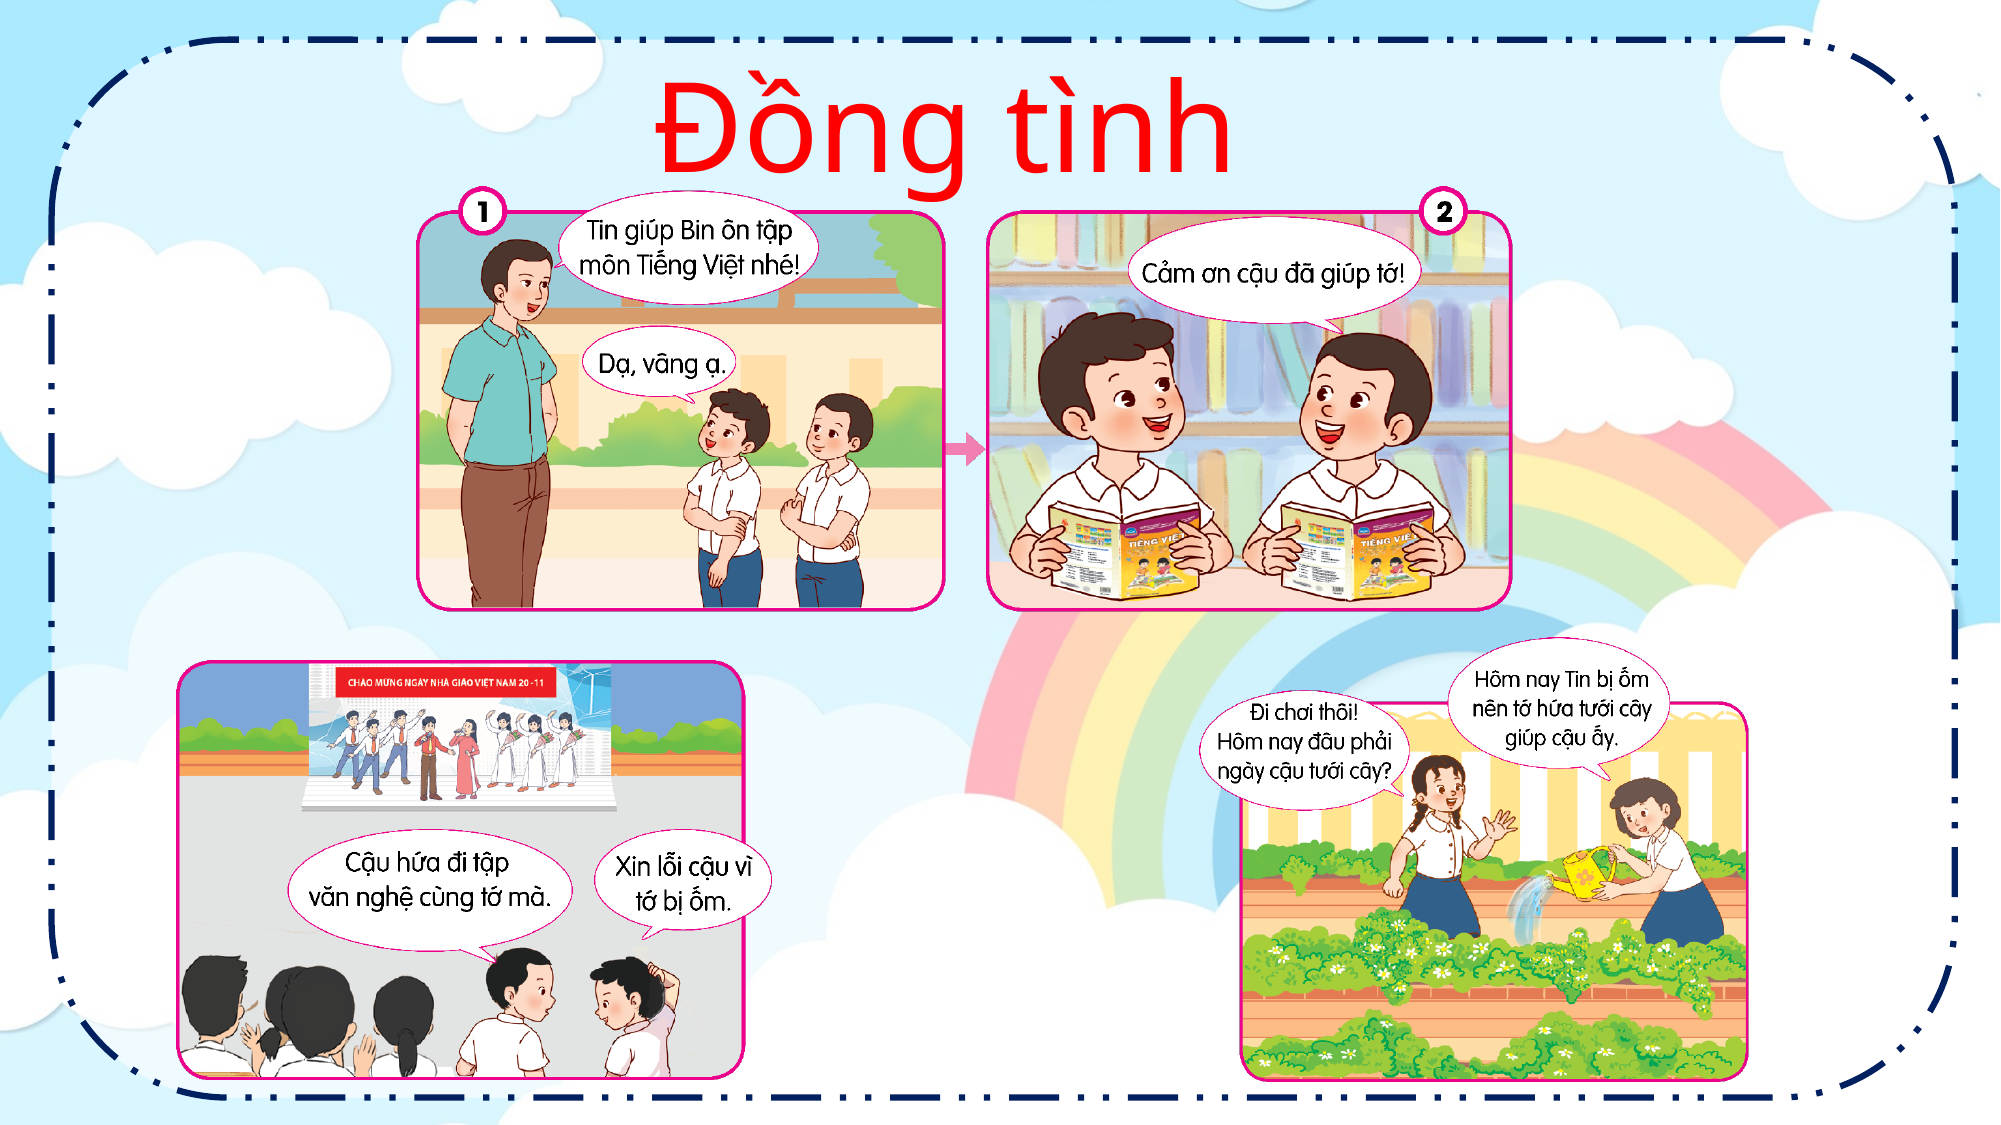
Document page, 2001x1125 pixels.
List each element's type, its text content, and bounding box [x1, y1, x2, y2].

text_box Đồng tình [514, 39, 1376, 186]
picture [0, 0, 2001, 1125]
text_box [50, 38, 1956, 1099]
